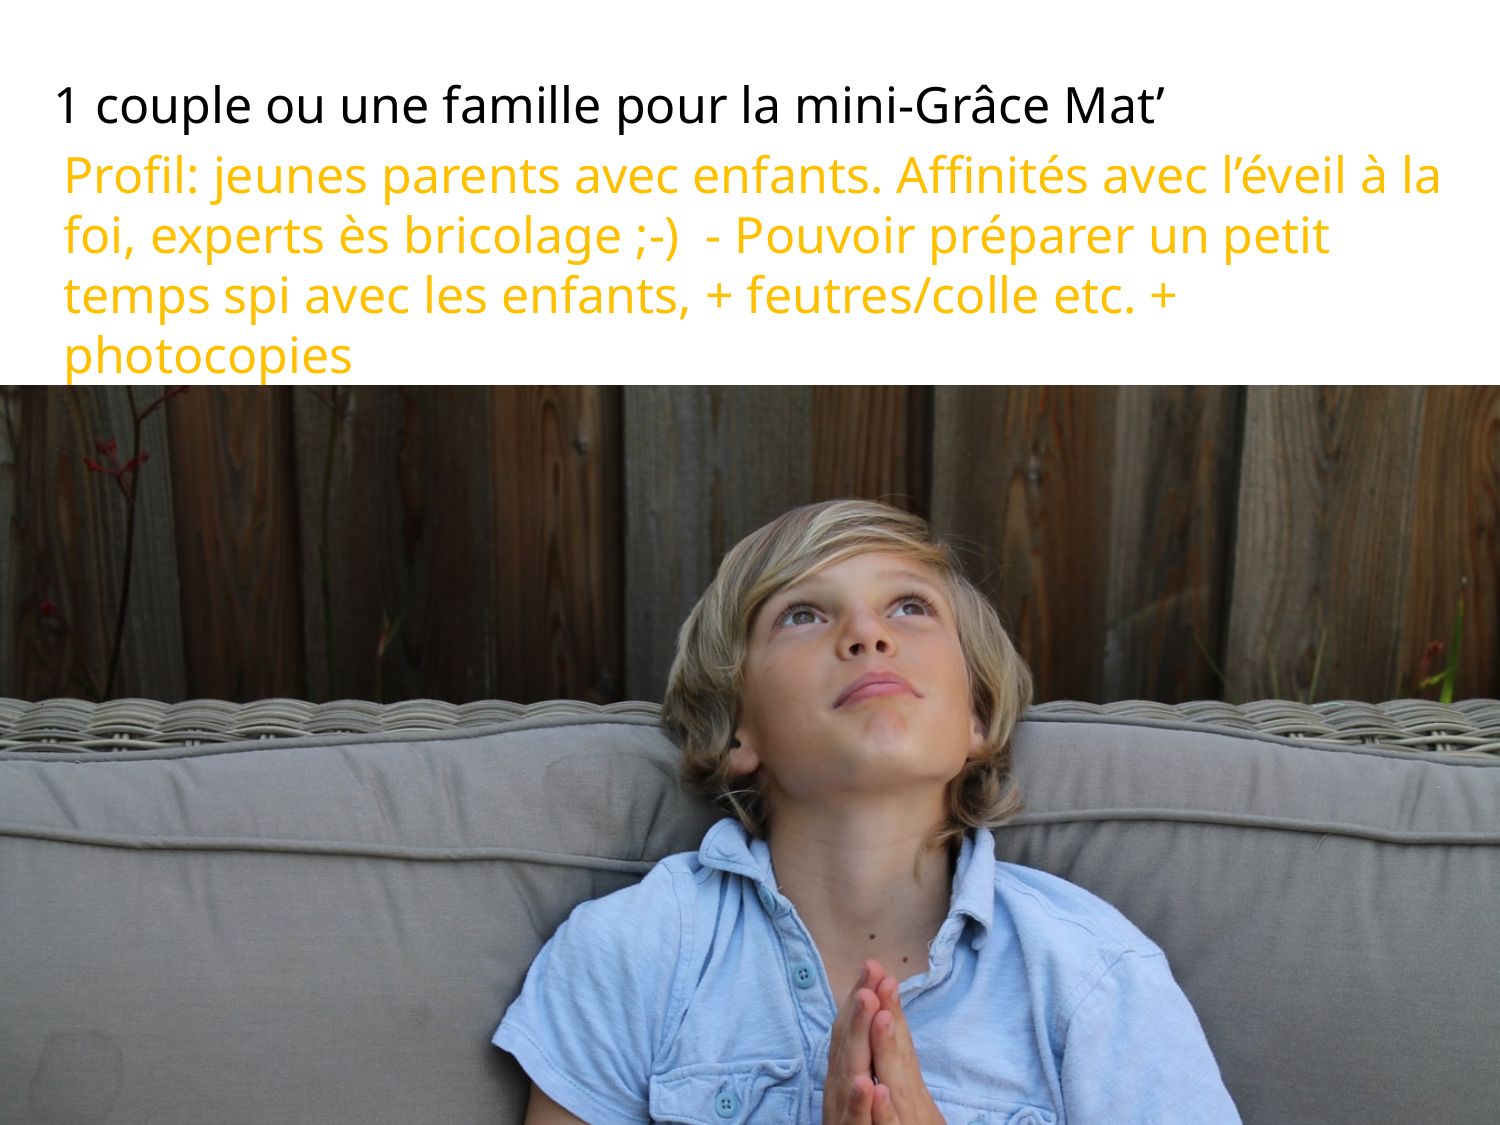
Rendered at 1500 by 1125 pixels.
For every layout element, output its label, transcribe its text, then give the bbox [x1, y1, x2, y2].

picture [0, 385, 1500, 1125]
list 1 couple ou une famille pour la mini-Grâce Mat’ Profil: jeunes parents avec enfants. Affinités avec l’éveil à la foi, experts ès bricolage ;-) - Pouvoir préparer un petit temps spi avec les enfants, + feutres/colle etc. + photocopies [29, 66, 1459, 350]
